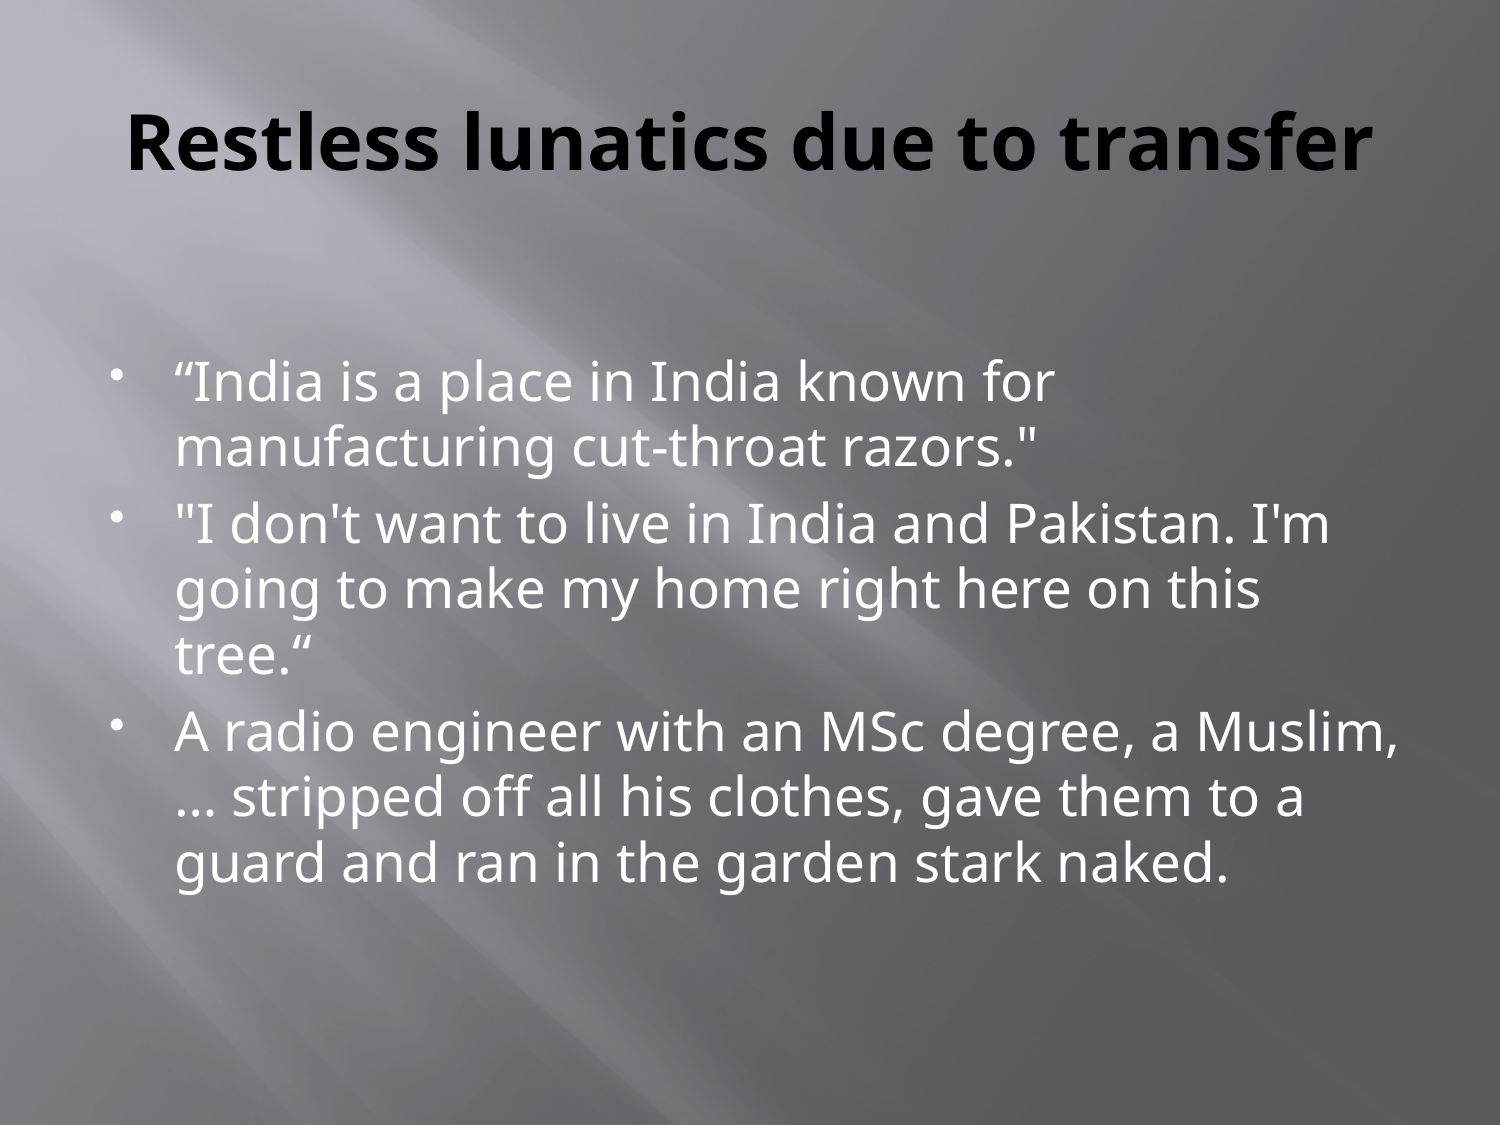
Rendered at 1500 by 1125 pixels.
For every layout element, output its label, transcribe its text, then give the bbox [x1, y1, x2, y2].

list “India is a place in India known for manufacturing cut-throat razors." "I don't want to live in India and Pakistan. I'm going to make my home right here on this tree.“ A radio engineer with an MSc degree, a Muslim, … stripped off all his clothes, gave them to a guard and ran in the garden stark naked. [75, 262, 1425, 1035]
title Restless lunatics due to transfer [75, 45, 1425, 233]
